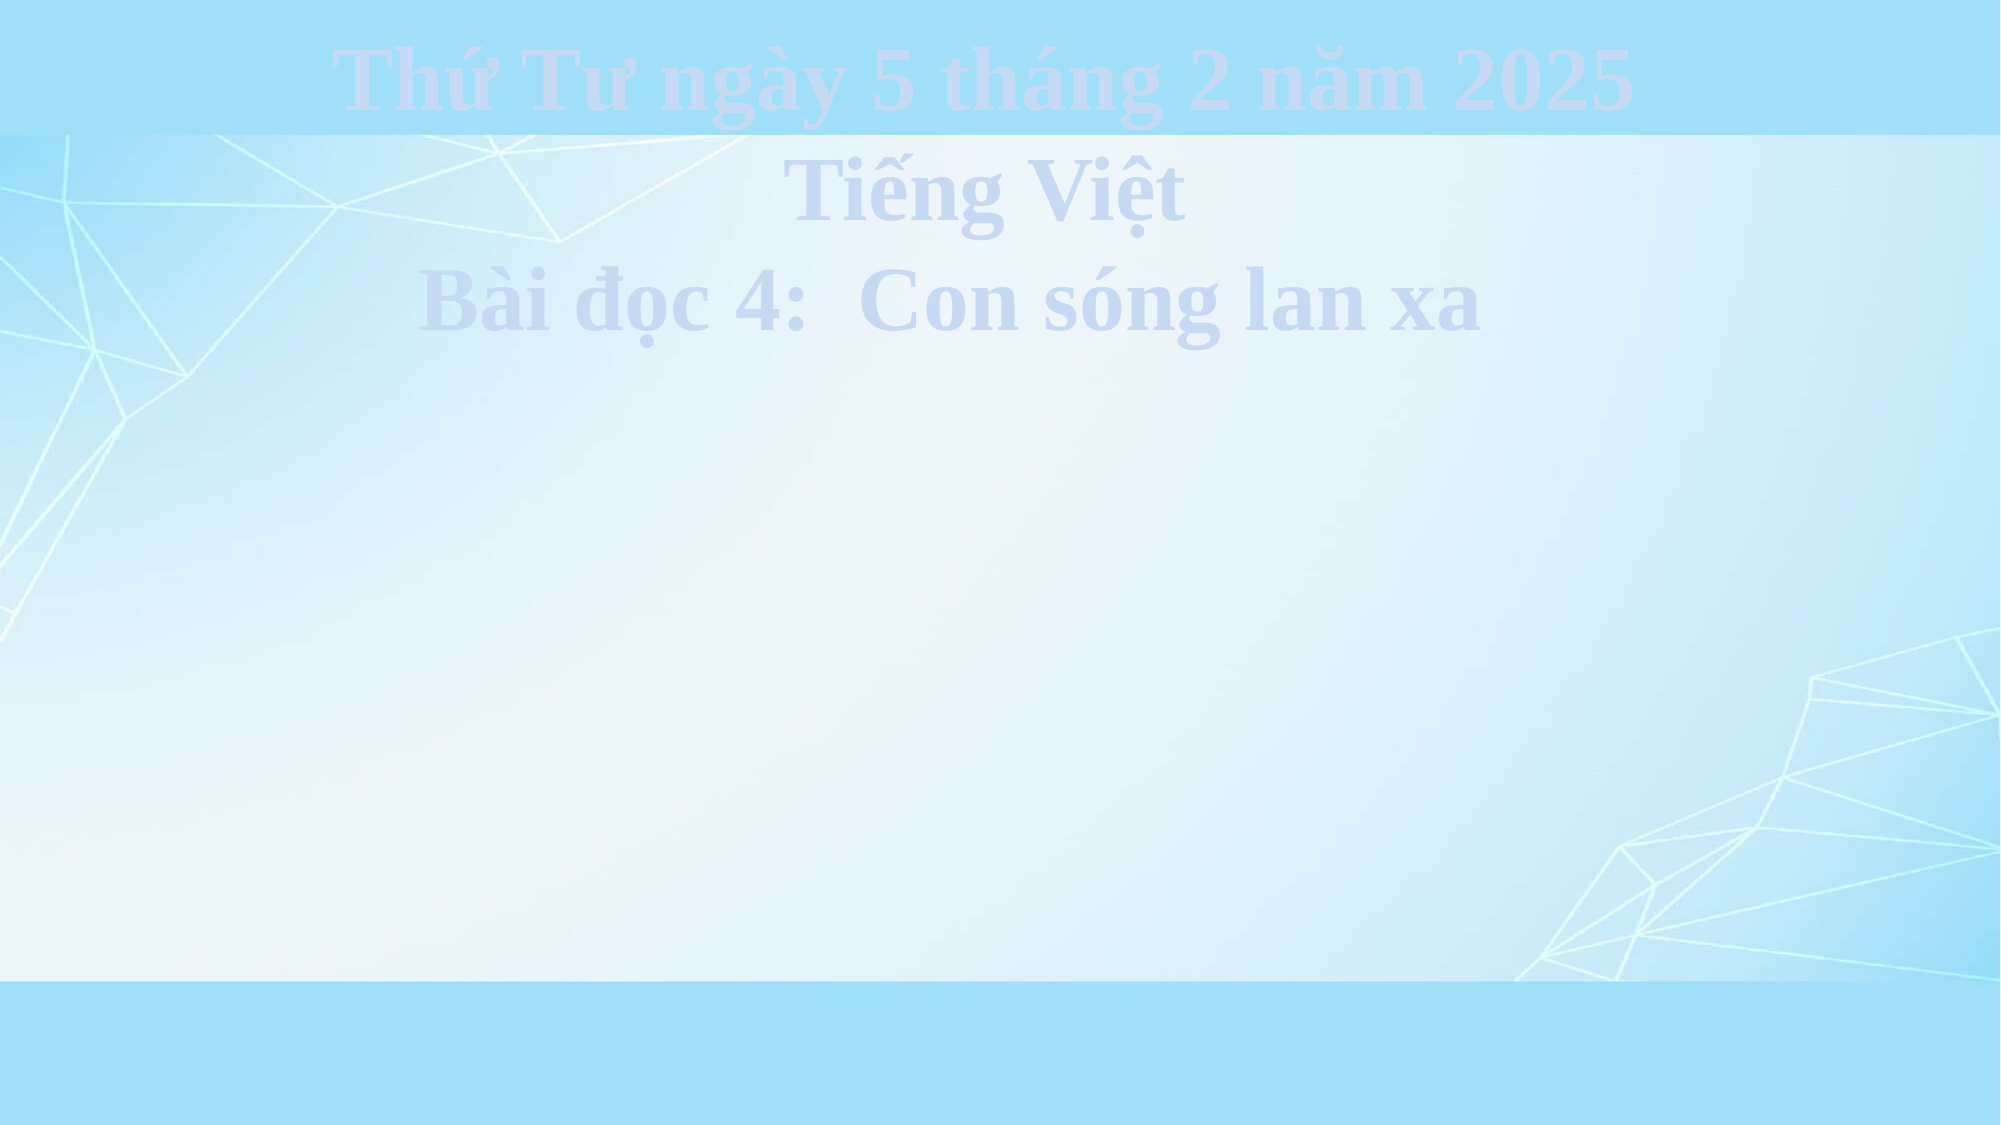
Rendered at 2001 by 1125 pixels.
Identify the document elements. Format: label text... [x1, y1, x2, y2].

text_box Thứ Tư ngày 5 tháng 2 năm 2025 Tiếng Việt Bài đọc 4: Con sóng lan xa [0, 11, 1971, 356]
picture [0, 0, 2001, 1125]
